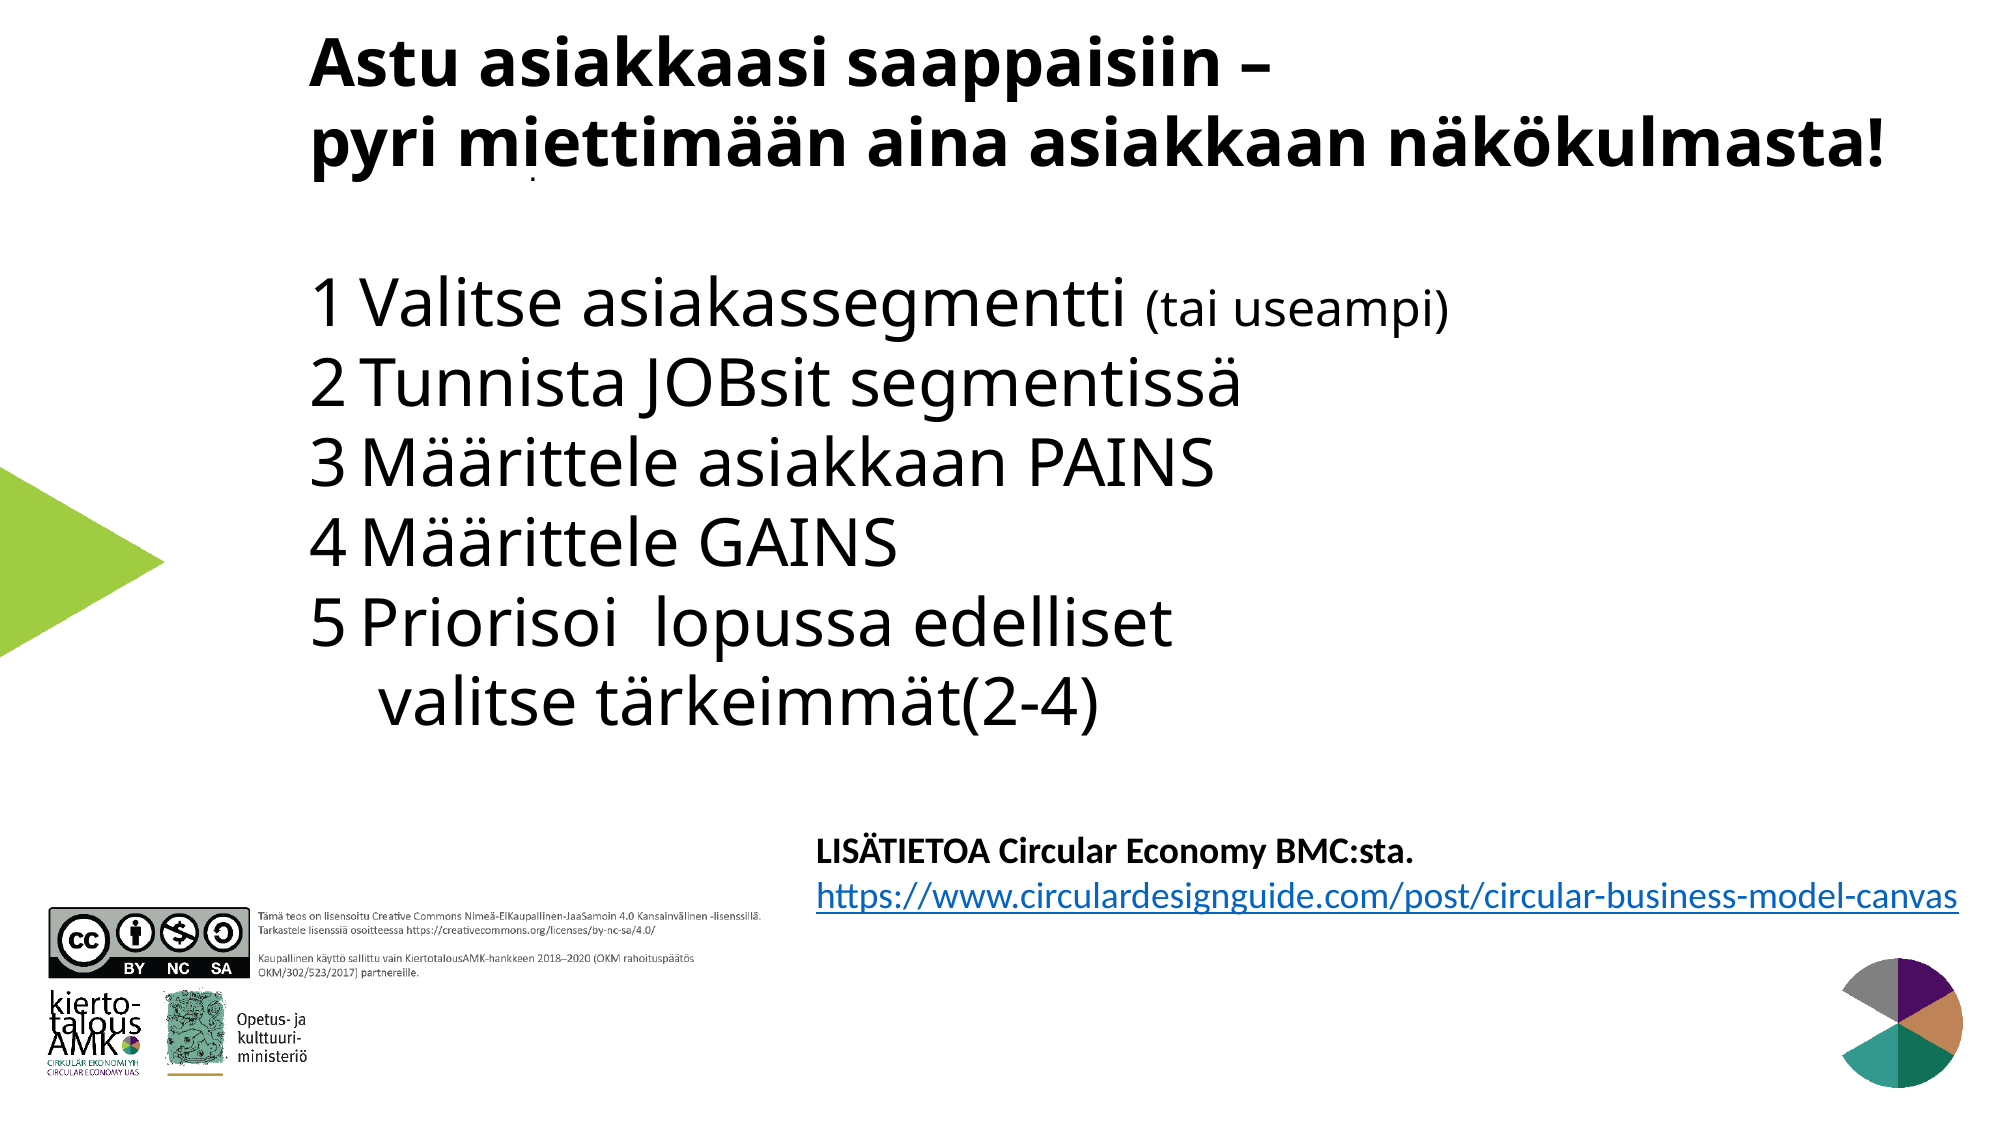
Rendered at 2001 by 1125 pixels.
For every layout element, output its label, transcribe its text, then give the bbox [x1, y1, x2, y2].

text_box LISÄTIETOA Circular Economy BMC:sta. https://www.circulardesignguide.com/post/circular-business-model-canvas [801, 773, 2000, 969]
picture [0, 0, 2000, 1125]
text_box Astu asiakkaasi saappaisiin – pyri miettimään aina asiakkaan näkökulmasta! Valitse asiakassegmentti (tai useampi) Tunnista JOBsit segmentissä Määrittele asiakkaan PAINS Määrittele GAINS Priorisoi lopussa edelliset valitse tärkeimmät(2-4) [298, 8, 1925, 751]
